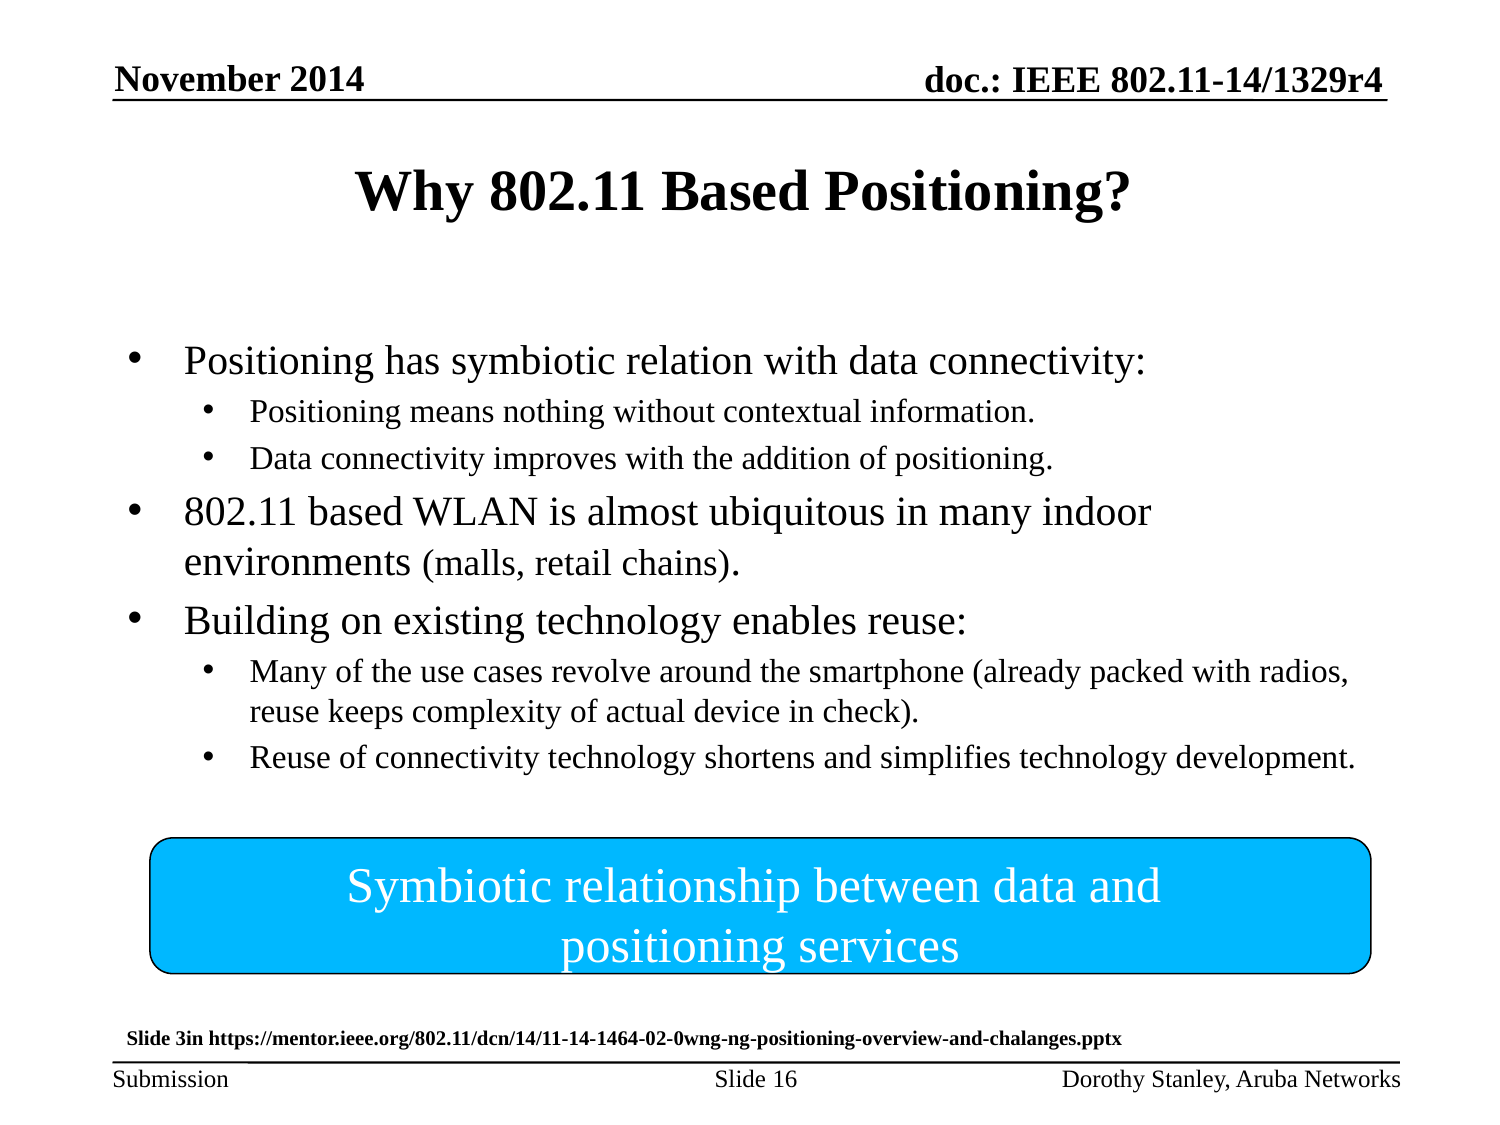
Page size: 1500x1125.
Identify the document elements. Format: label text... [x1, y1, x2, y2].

footer Dorothy Stanley, Aruba Networks [878, 1061, 1402, 1093]
list Positioning has symbiotic relation with data connectivity: Positioning means nothing without contextual information. Data connectivity improves with the addition of positioning. 802.11 based WLAN is almost ubiquitous in many indoor environments (malls, retail chains). Building on existing technology enables reuse: Many of the use cases revolve around the smartphone (already packed with radios, reuse keeps complexity of actual device in check). Reuse of connectivity technology shortens and simplifies technology development. [112, 324, 1388, 1000]
text_box Slide 3in https://mentor.ieee.org/802.11/dcn/14/11-14-1464-02-0wng-ng-positioning-overview-and-chalanges.pptx [111, 1017, 1138, 1057]
slide_number Slide 16 [712, 1061, 800, 1123]
title Why 802.11 Based Positioning? [35, 112, 1453, 263]
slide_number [114, 54, 423, 100]
text_box Symbiotic relationship between data and positioning services [149, 837, 1371, 974]
